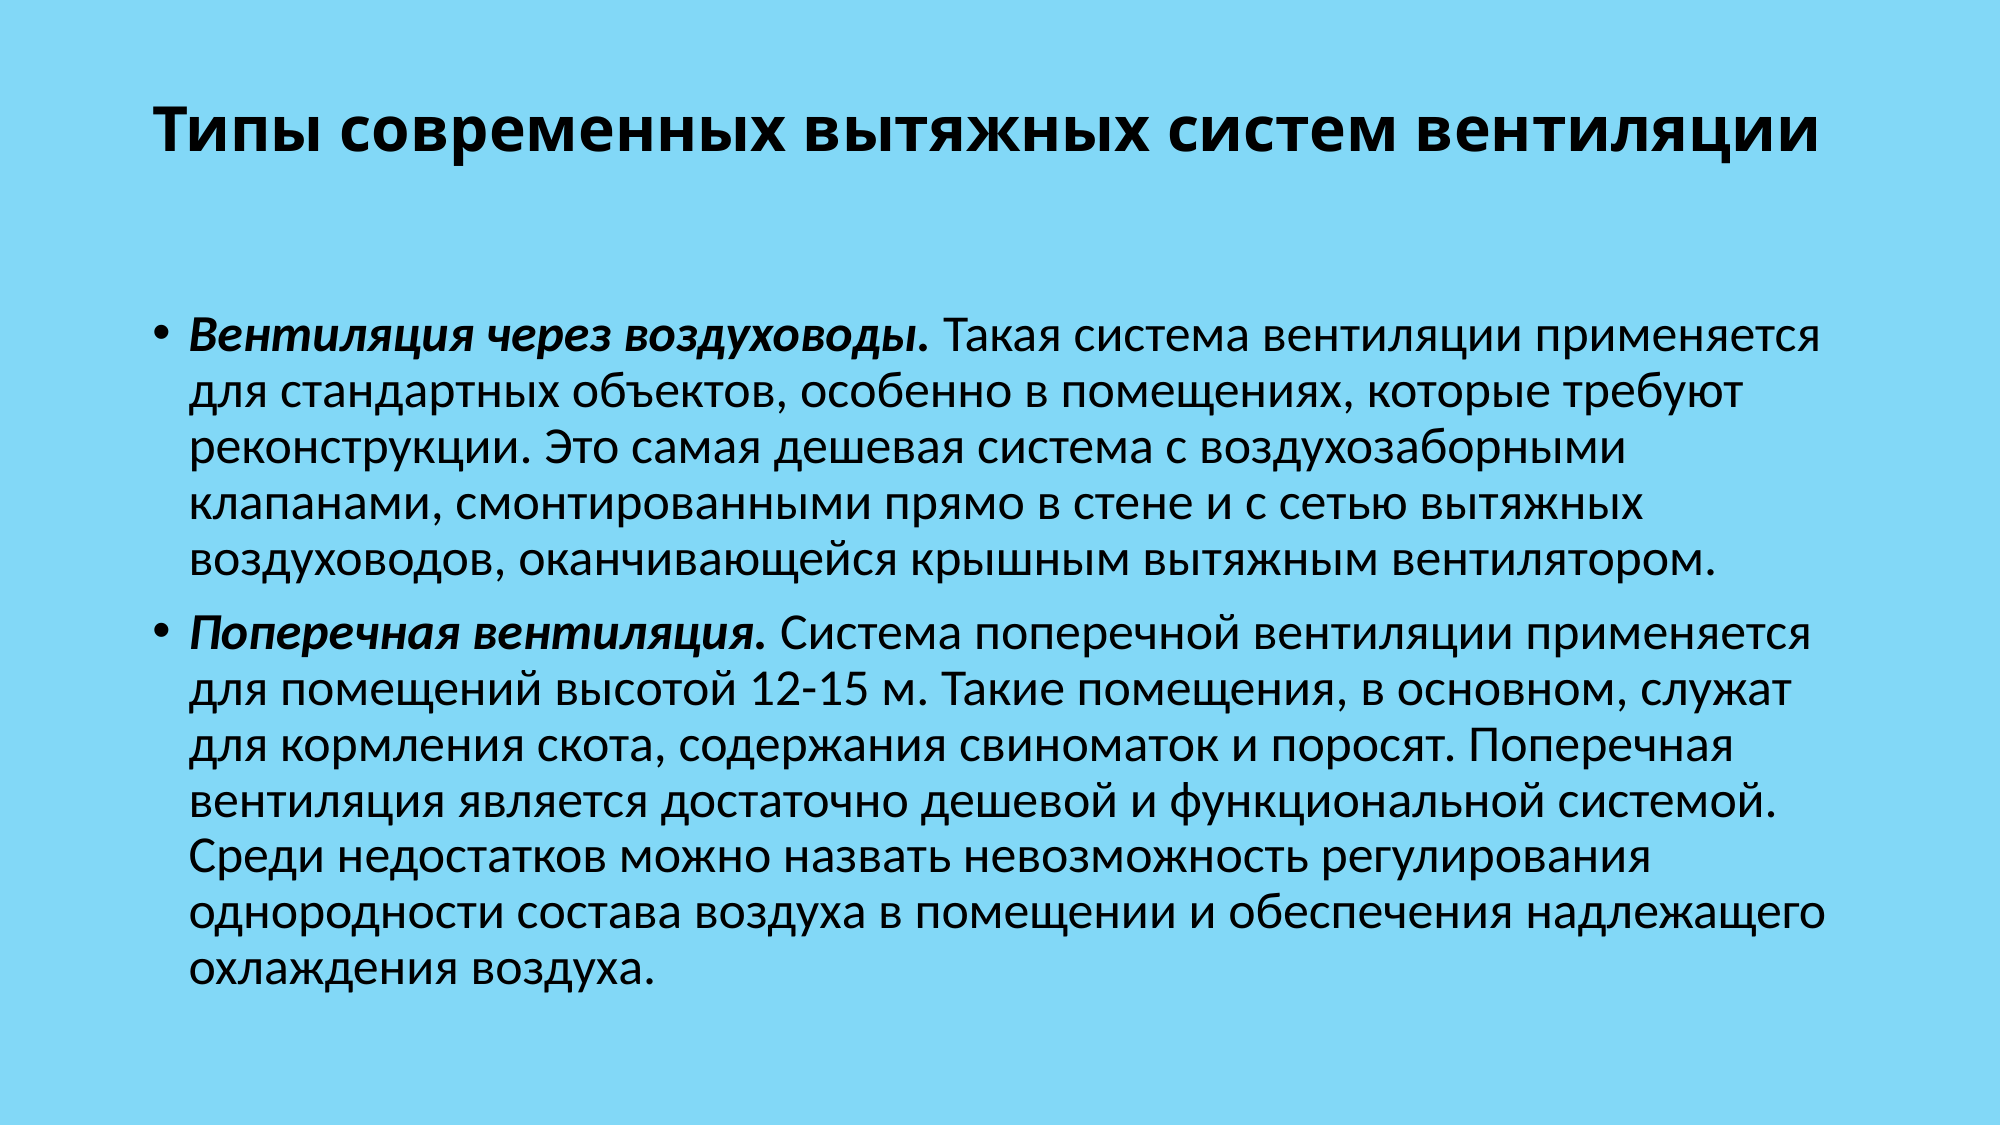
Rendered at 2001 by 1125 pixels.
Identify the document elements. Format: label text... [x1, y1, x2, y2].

title Типы современных вытяжных систем вентиляции [137, 59, 1863, 278]
list Вентиляция через воздуховоды. Такая система вентиляции применяется для стандартных объектов, особенно в помещениях, которые требуют реконструкции. Это самая дешевая система с воздухозаборными клапанами, смонтированными прямо в стене и с сетью вытяжных воздуховодов, оканчивающейся крышным вытяжным вентилятором. Поперечная вентиляция. Система поперечной вентиляции применяется для помещений высотой 12-15 м. Такие помещения, в основном, служат для кормления скота, содержания свиноматок и поросят. Поперечная вентиляция является достаточно дешевой и функциональной системой. Среди недостатков можно назвать невозможность регулирования однородности состава воздуха в помещении и обеспечения надлежащего охлаждения воздуха. [137, 299, 1863, 1014]
